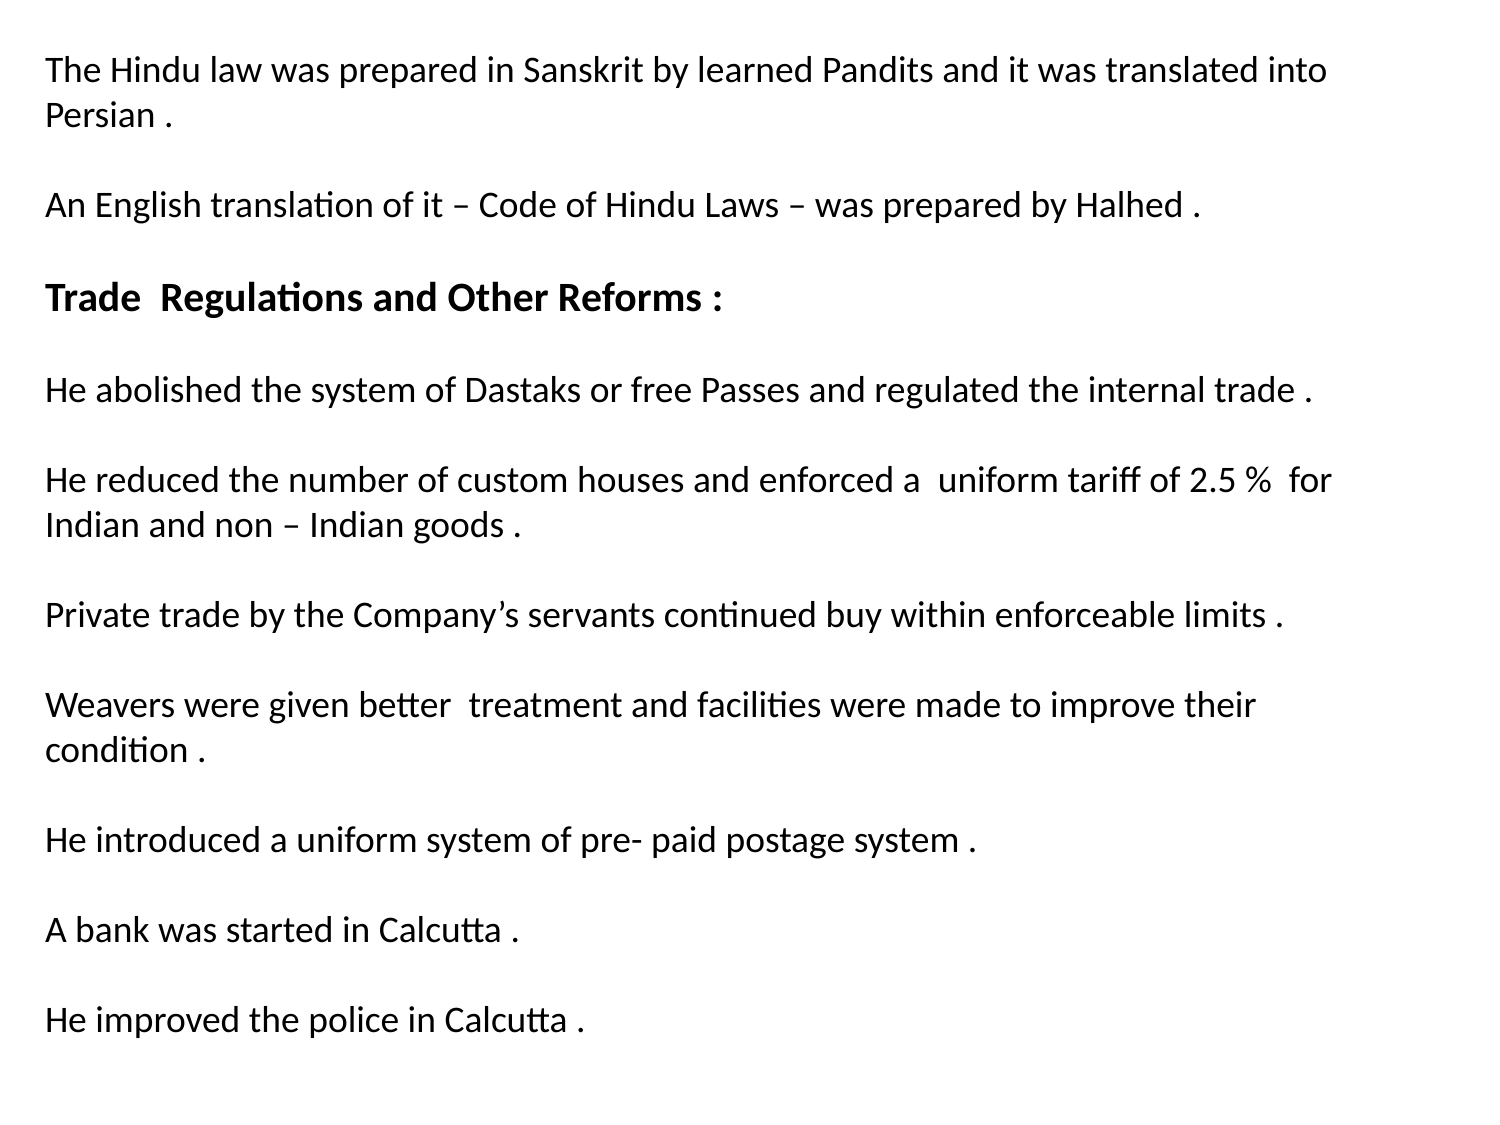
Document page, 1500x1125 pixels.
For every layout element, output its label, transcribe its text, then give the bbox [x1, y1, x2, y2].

text_box The Hindu law was prepared in Sanskrit by learned Pandits and it was translated into Persian . An English translation of it – Code of Hindu Laws – was prepared by Halhed . Trade Regulations and Other Reforms : He abolished the system of Dastaks or free Passes and regulated the internal trade . He reduced the number of custom houses and enforced a uniform tariff of 2.5 % for Indian and non – Indian goods . Private trade by the Company’s servants continued buy within enforceable limits . Weavers were given better treatment and facilities were made to improve their condition . He introduced a uniform system of pre- paid postage system . A bank was started in Calcutta . He improved the police in Calcutta . [30, 37, 1406, 1048]
